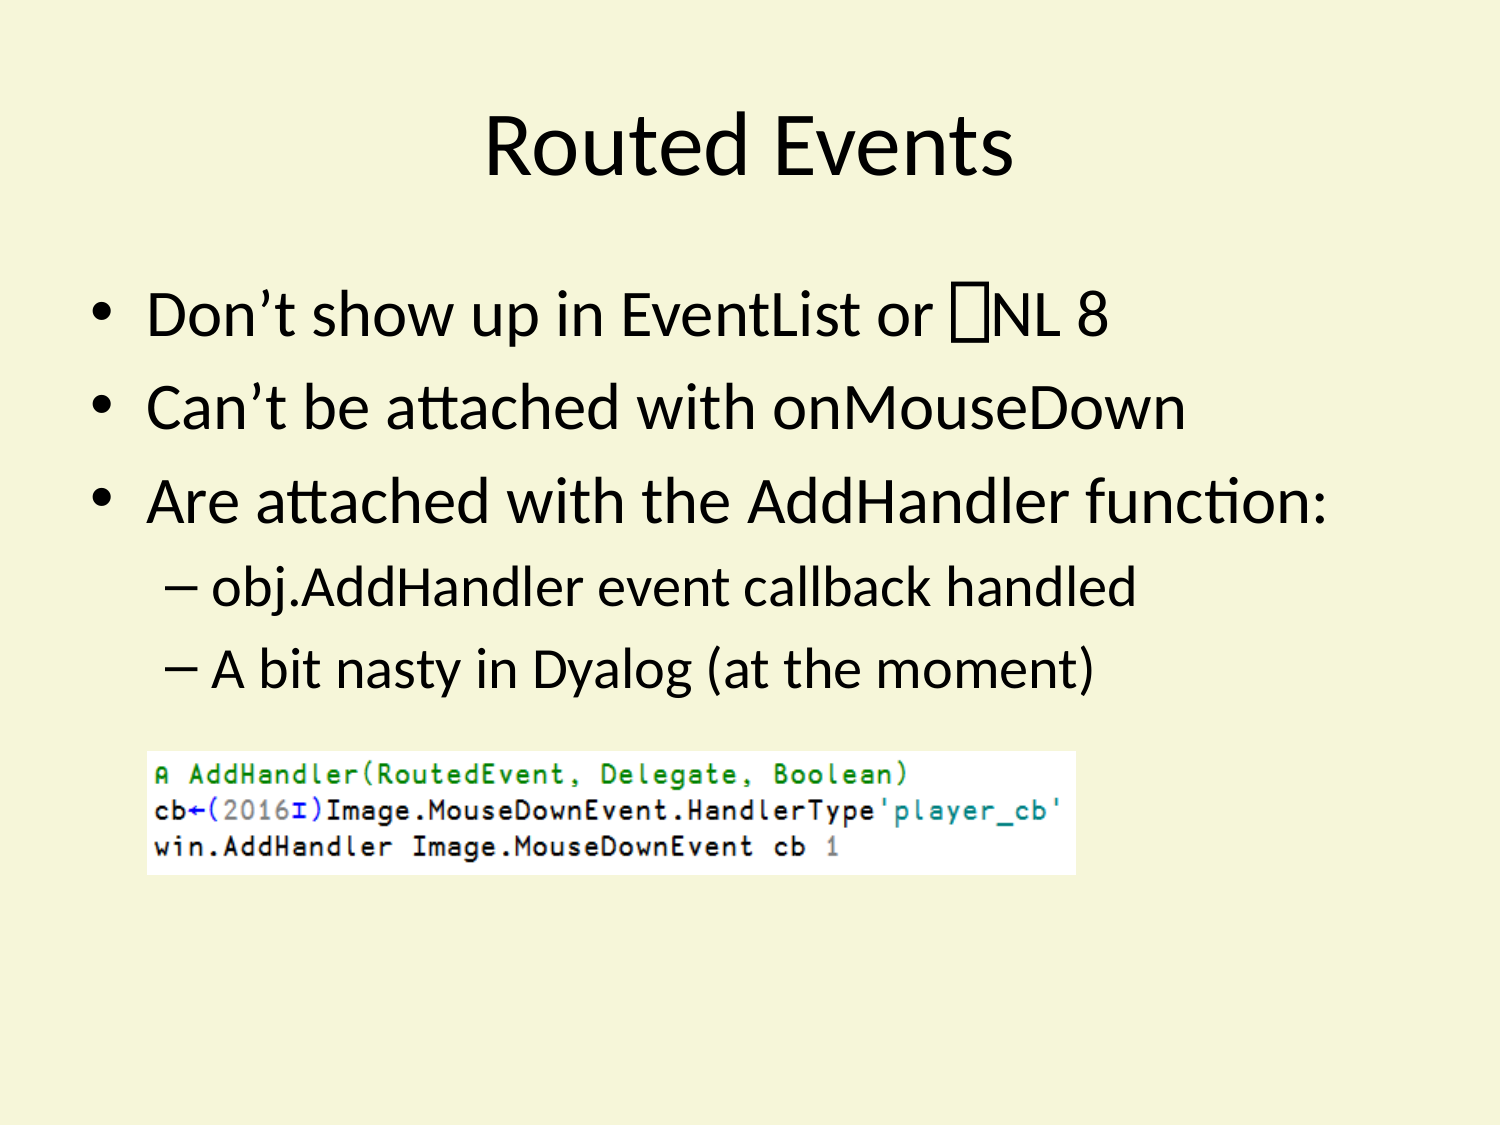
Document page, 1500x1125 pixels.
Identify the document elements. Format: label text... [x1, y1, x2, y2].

picture [147, 751, 1076, 876]
title Routed Events [75, 45, 1425, 233]
list Don’t show up in EventList or ⎕NL 8 Can’t be attached with onMouseDown Are attached with the AddHandler function: obj.AddHandler event callback handled A bit nasty in Dyalog (at the moment) [75, 262, 1425, 1005]
